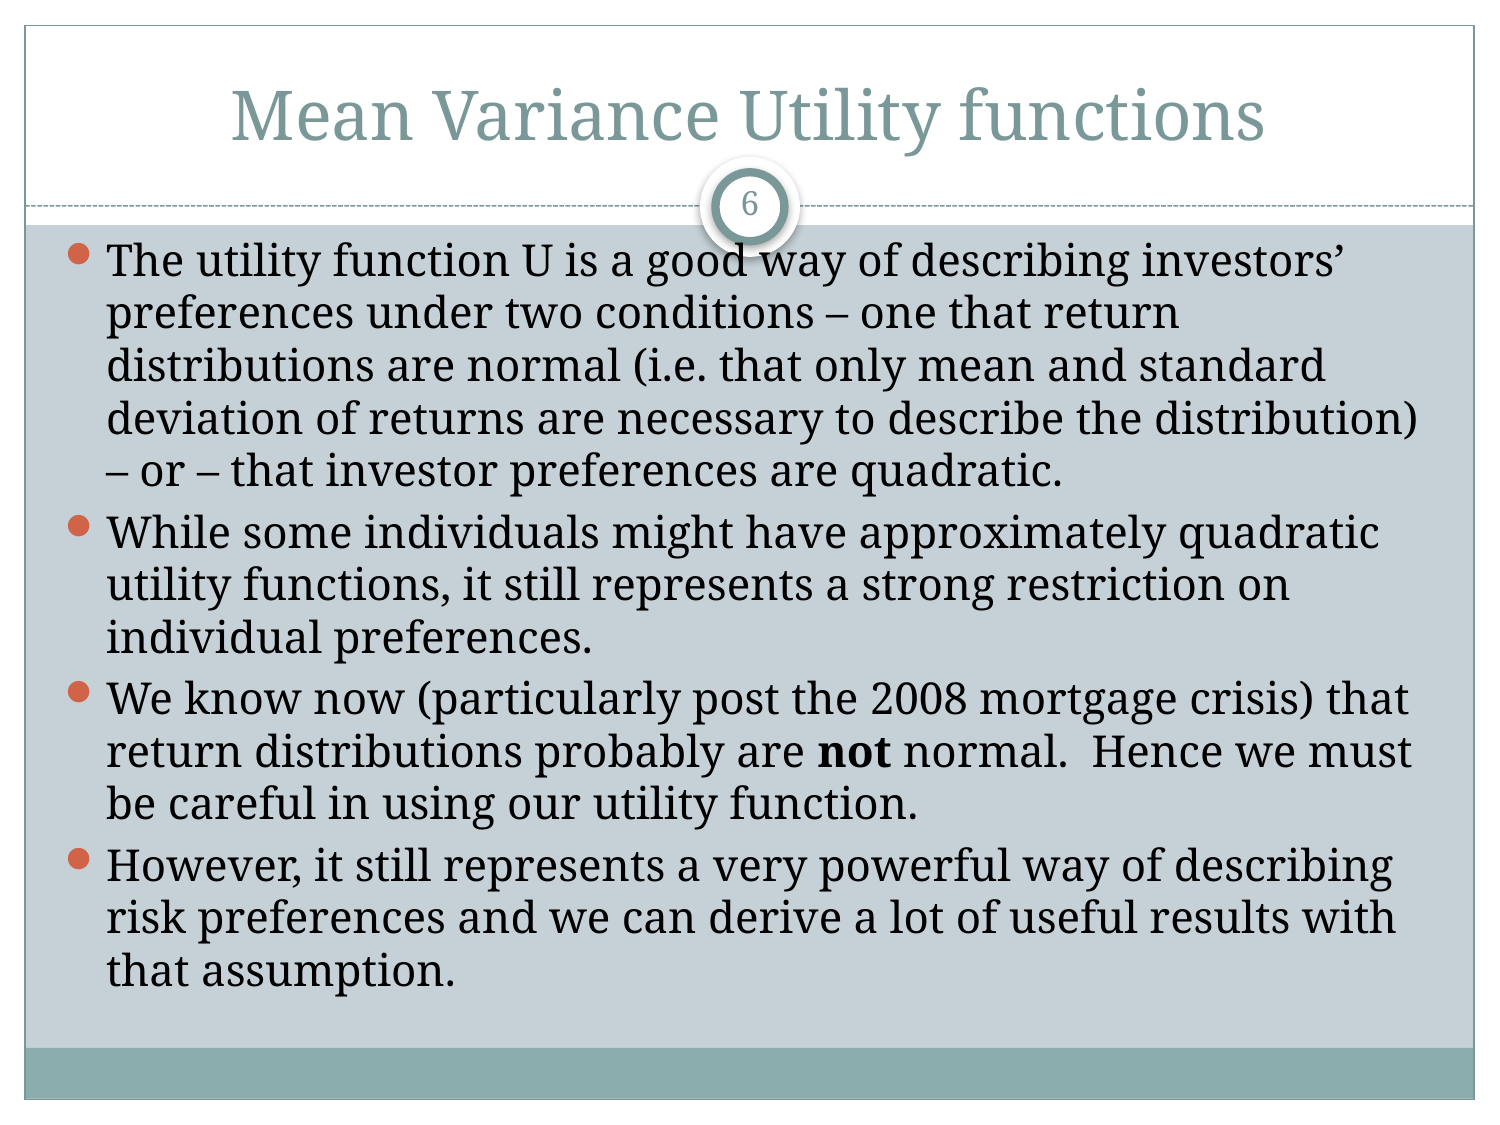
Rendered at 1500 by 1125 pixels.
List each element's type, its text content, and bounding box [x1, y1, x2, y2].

slide_number 6 [712, 168, 788, 224]
title Mean Variance Utility functions [49, 37, 1450, 162]
list The utility function U is a good way of describing investors’ preferences under two conditions – one that return distributions are normal (i.e. that only mean and standard deviation of returns are necessary to describe the distribution) – or – that investor preferences are quadratic. While some individuals might have approximately quadratic utility functions, it still represents a strong restriction on individual preferences. We know now (particularly post the 2008 mortgage crisis) that return distributions probably are not normal. Hence we must be careful in using our utility function. However, it still represents a very powerful way of describing risk preferences and we can derive a lot of useful results with that assumption. [50, 224, 1445, 1013]
